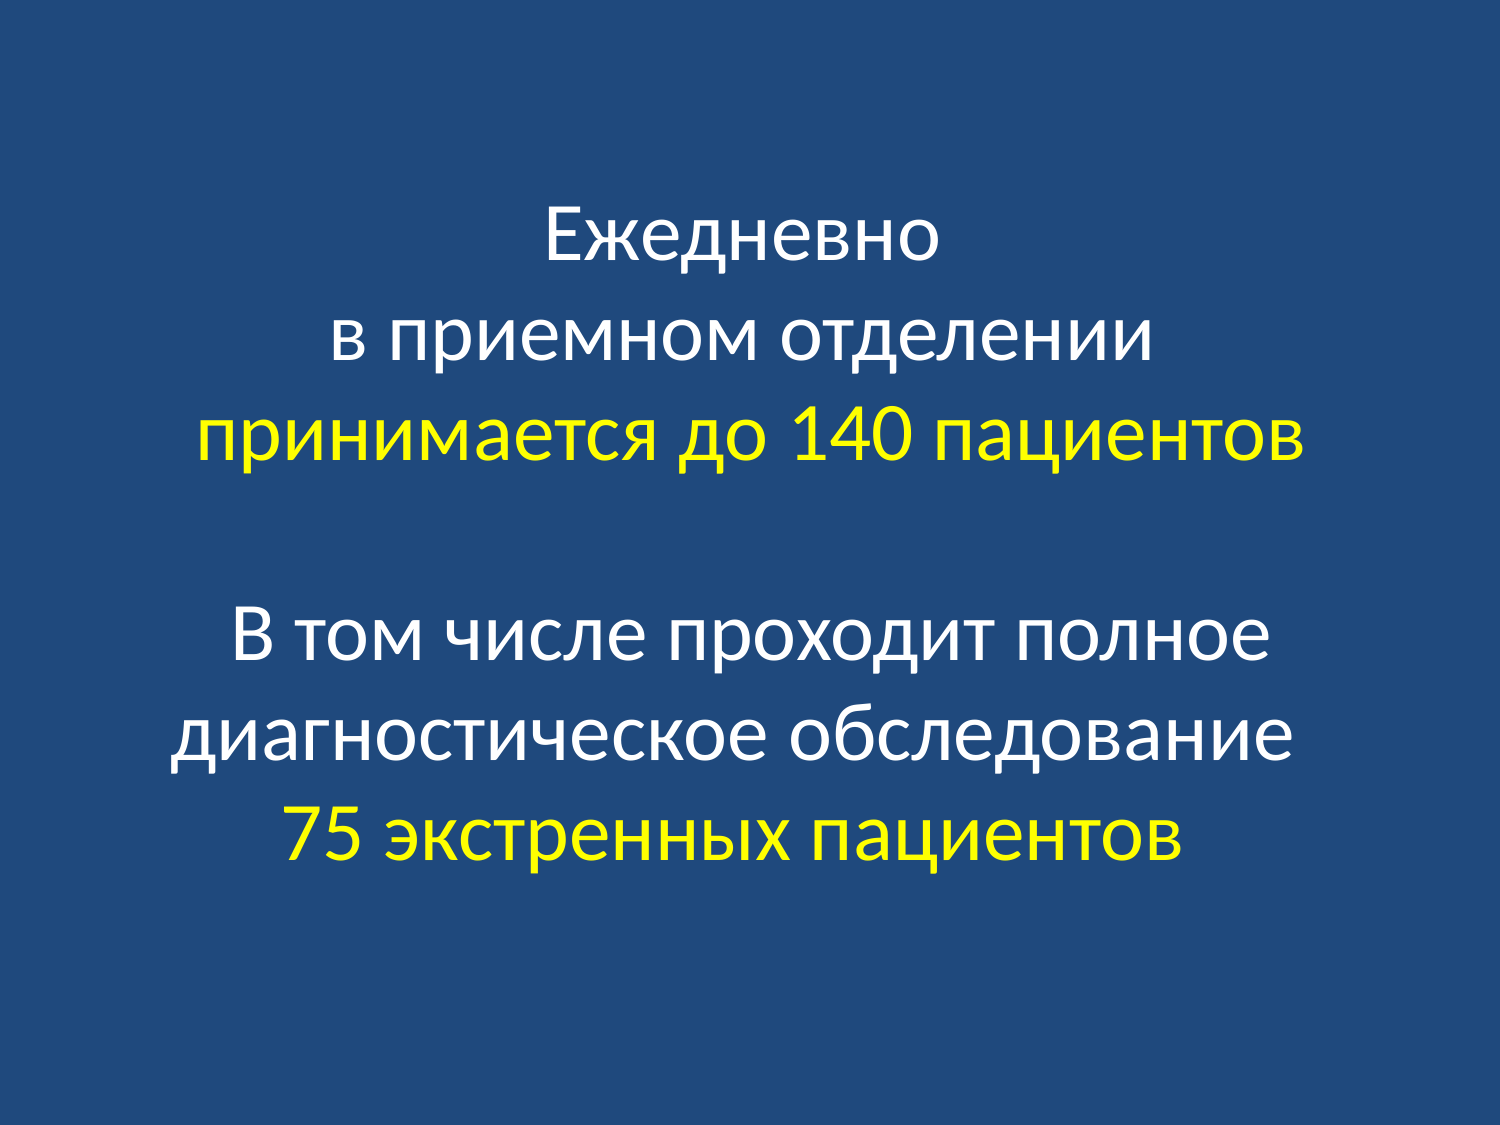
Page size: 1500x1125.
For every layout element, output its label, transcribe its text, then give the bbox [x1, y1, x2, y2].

title Ежедневно в приемном отделении принимается до 140 пациентов В том числе проходит полное диагностическое обследование 75 экстренных пациентов [76, 66, 1427, 988]
